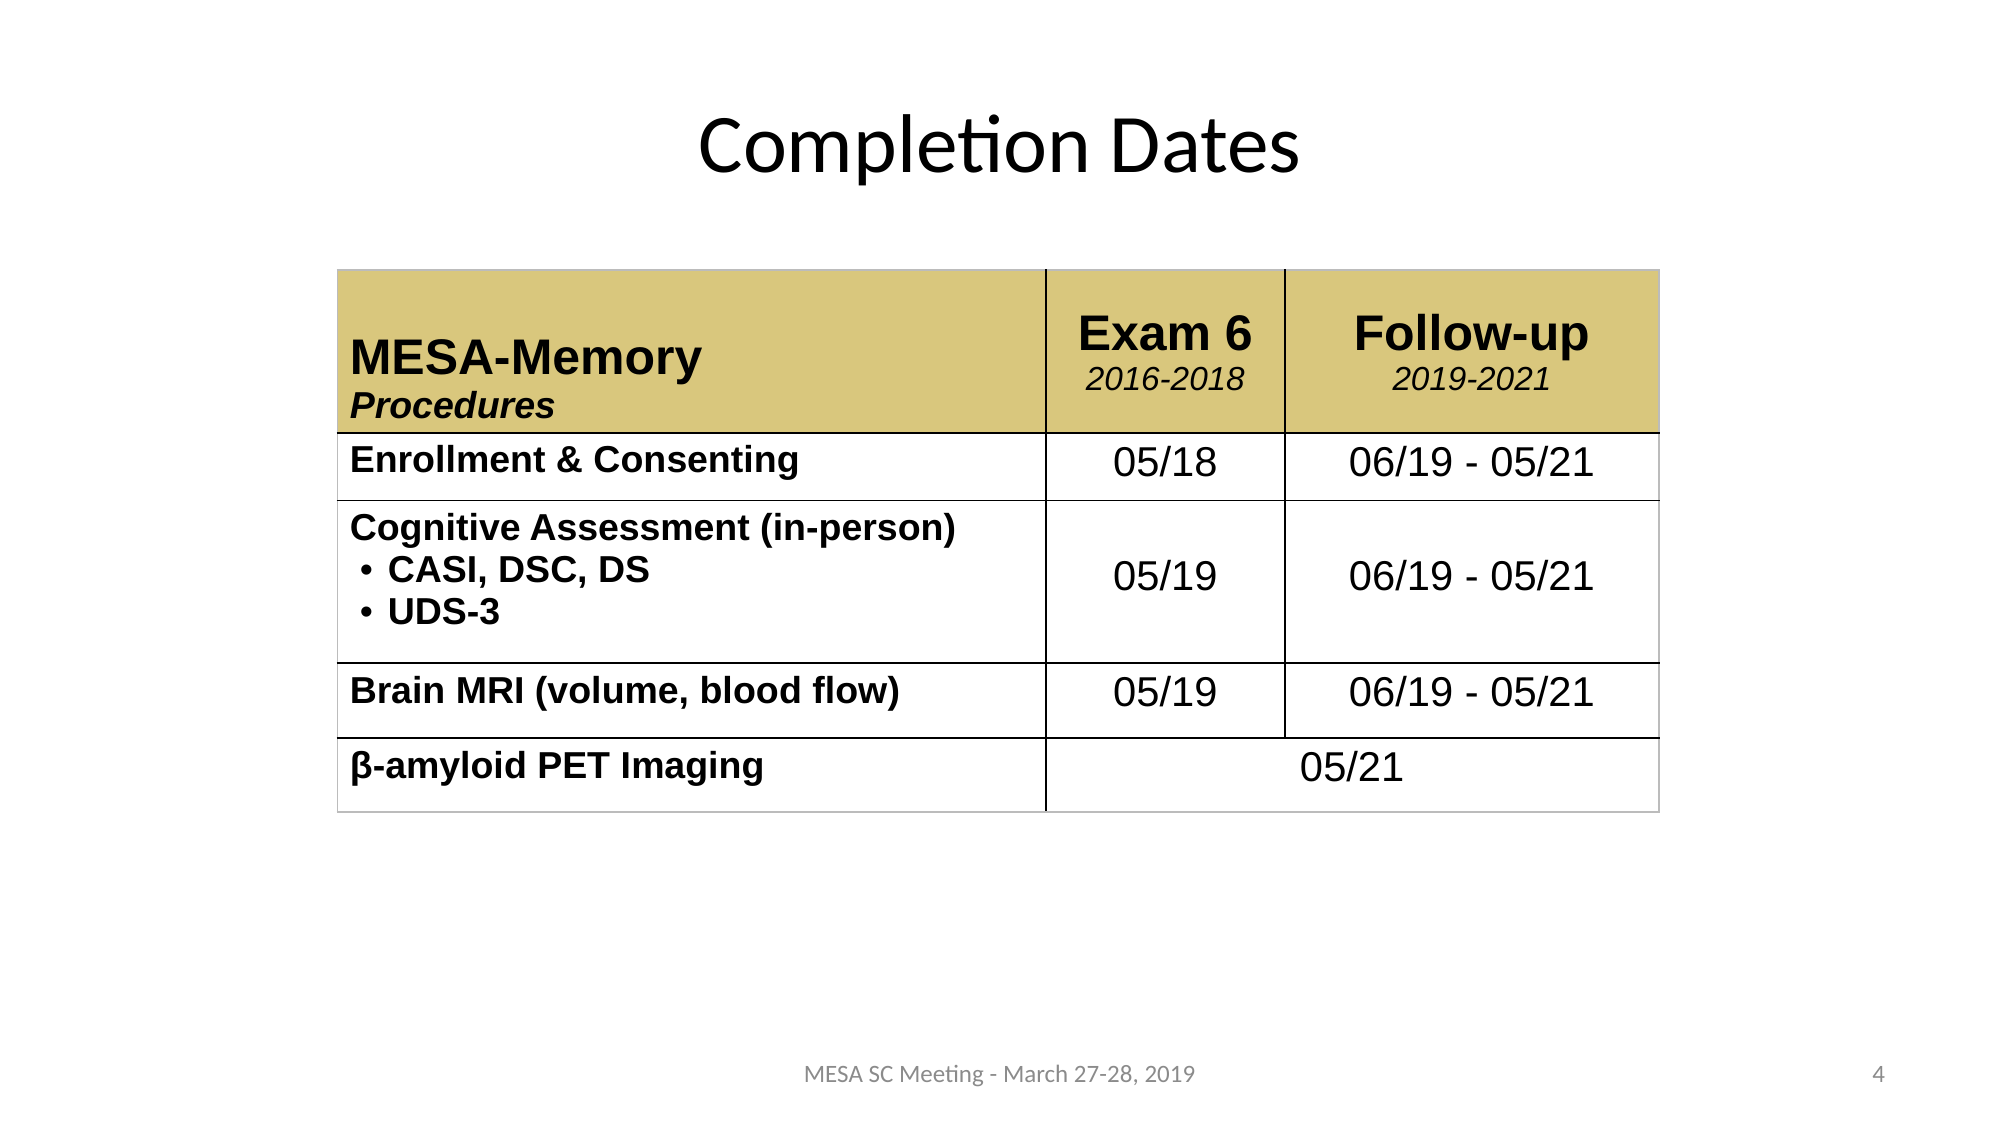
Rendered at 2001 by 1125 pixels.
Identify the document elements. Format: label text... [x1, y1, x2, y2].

footer MESA SC Meeting - March 27-28, 2019 [683, 1042, 1317, 1103]
table_header MESA-Memory Procedures [338, 271, 1045, 432]
table_cell 06/19 - 05/21 [1286, 434, 1658, 500]
slide_number 4 [1433, 1042, 1900, 1103]
table_cell 06/19 - 05/21 [1286, 501, 1658, 662]
table_cell 06/19 - 05/21 [1286, 664, 1658, 737]
table_header Follow-up 2019-2021 [1286, 271, 1658, 432]
table_cell 05/19 [1047, 664, 1284, 737]
table_cell Cognitive Assessment (in-person) CASI, DSC, DS UDS-3 [338, 501, 1045, 662]
table_cell 05/18 [1047, 434, 1284, 500]
table_header Exam 6 2016-2018 [1047, 271, 1284, 432]
table_cell β-amyloid PET Imaging [338, 739, 1045, 811]
table_cell 05/19 [1047, 501, 1284, 662]
title Completion Dates [99, 45, 1900, 233]
table_cell 05/21 [1047, 739, 1658, 811]
table_cell Brain MRI (volume, blood flow) [338, 664, 1045, 737]
table_cell Enrollment & Consenting [338, 434, 1045, 500]
